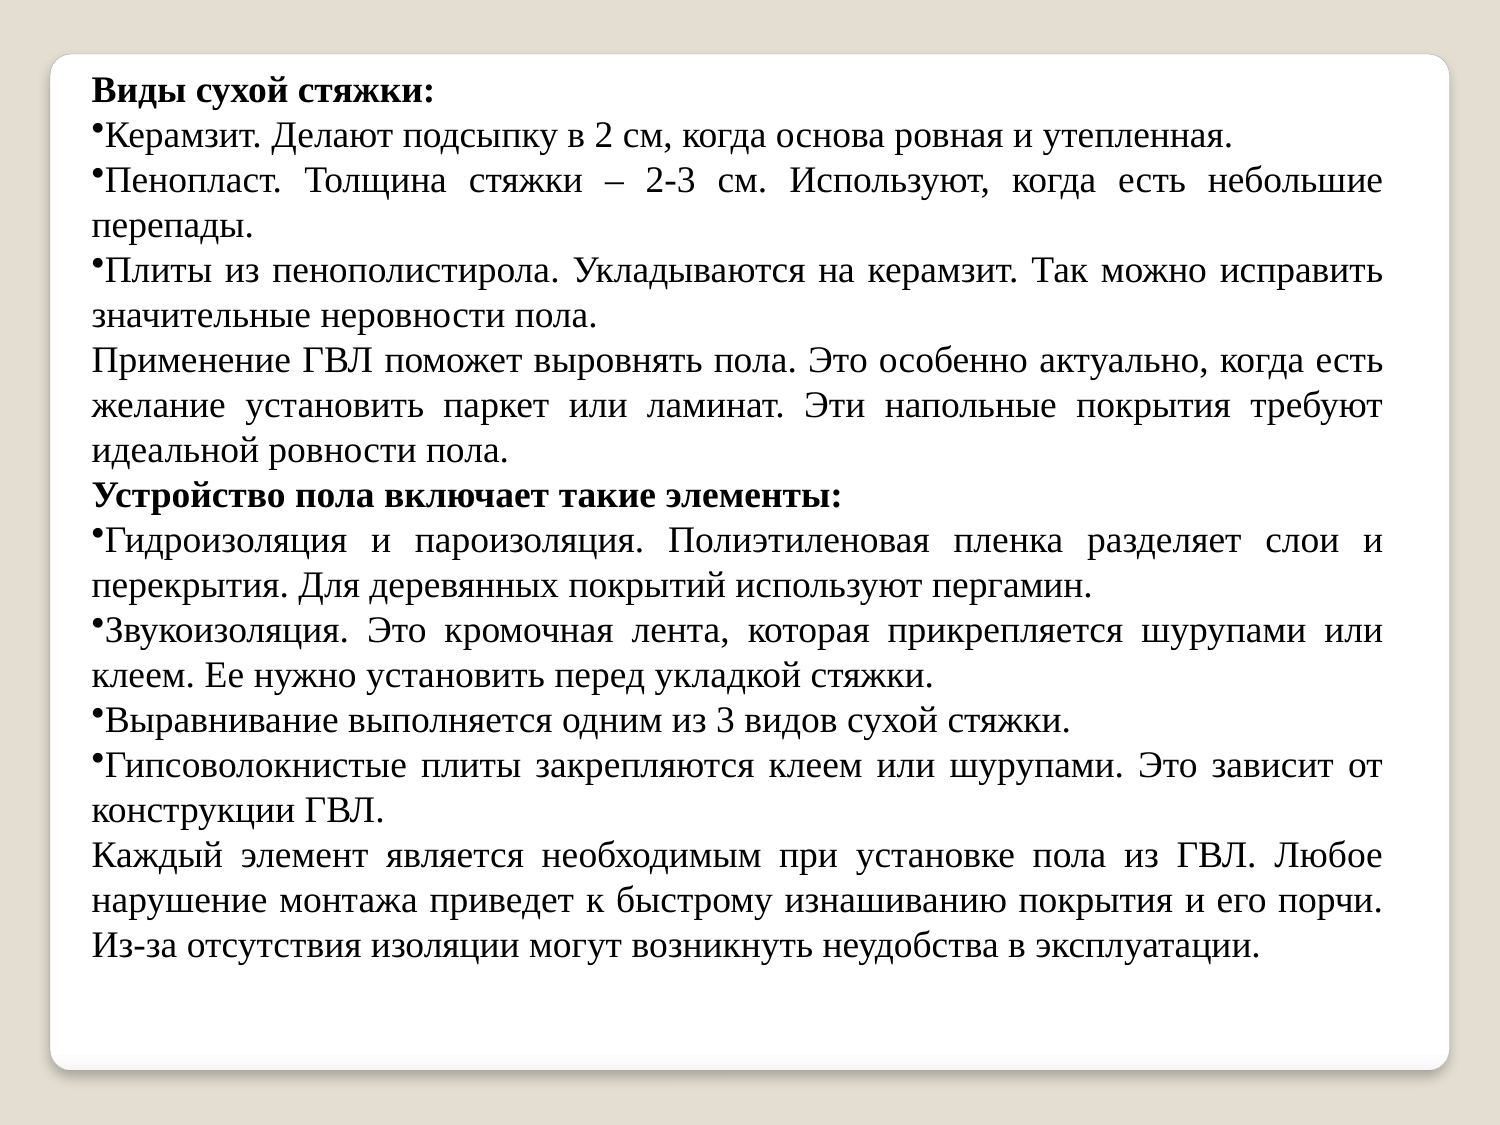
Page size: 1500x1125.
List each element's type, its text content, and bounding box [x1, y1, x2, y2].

text_box Виды сухой стяжки: Керамзит. Делают подсыпку в 2 см, когда основа ровная и утепленная. Пенопласт. Толщина стяжки – 2-3 см. Используют, когда есть небольшие перепады. Плиты из пенополистирола. Укладываются на керамзит. Так можно исправить значительные неровности пола. Применение ГВЛ поможет выровнять пола. Это особенно актуально, когда есть желание установить паркет или ламинат. Эти напольные покрытия требуют идеальной ровности пола. Устройство пола включает такие элементы: Гидроизоляция и пароизоляция. Полиэтиленовая пленка разделяет слои и перекрытия. Для деревянных покрытий используют пергамин. Звукоизоляция. Это кромочная лента, которая прикрепляется шурупами или клеем. Ее нужно установить перед укладкой стяжки. Выравнивание выполняется одним из 3 видов сухой стяжки. Гипсоволокнистые плиты закрепляются клеем или шурупами. Это зависит от конструкции ГВЛ. Каждый элемент является необходимым при установке пола из ГВЛ. Любое нарушение монтажа приведет к быстрому изнашиванию покрытия и его порчи. Из-за отсутствия изоляции могут возникнуть неудобства в эксплуатации. [76, 57, 1400, 973]
